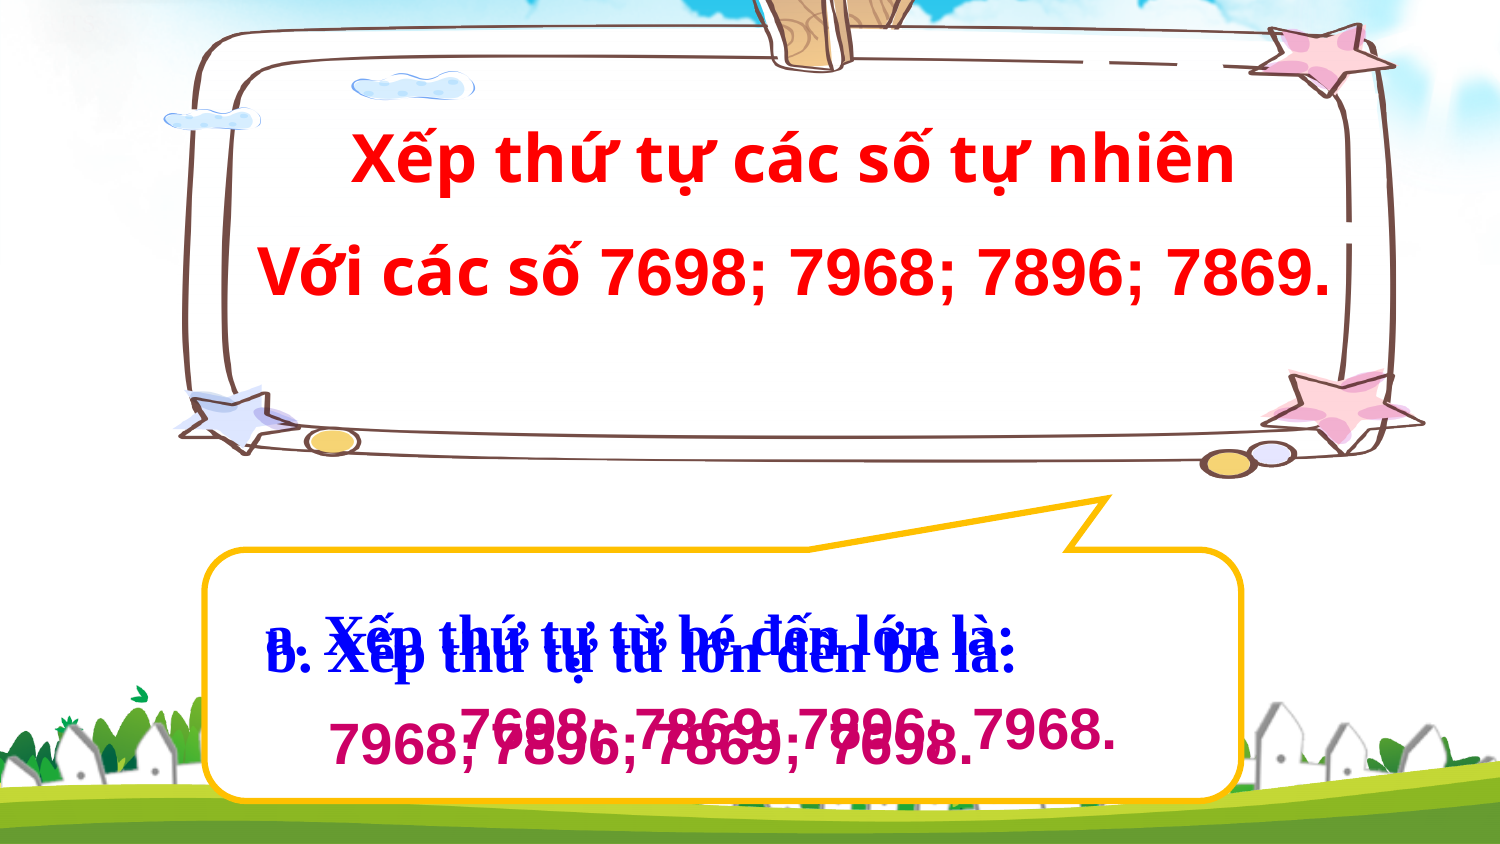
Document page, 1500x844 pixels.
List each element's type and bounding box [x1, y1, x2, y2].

picture [0, 0, 1500, 479]
text_box [204, 549, 1242, 801]
picture [0, 654, 1500, 844]
